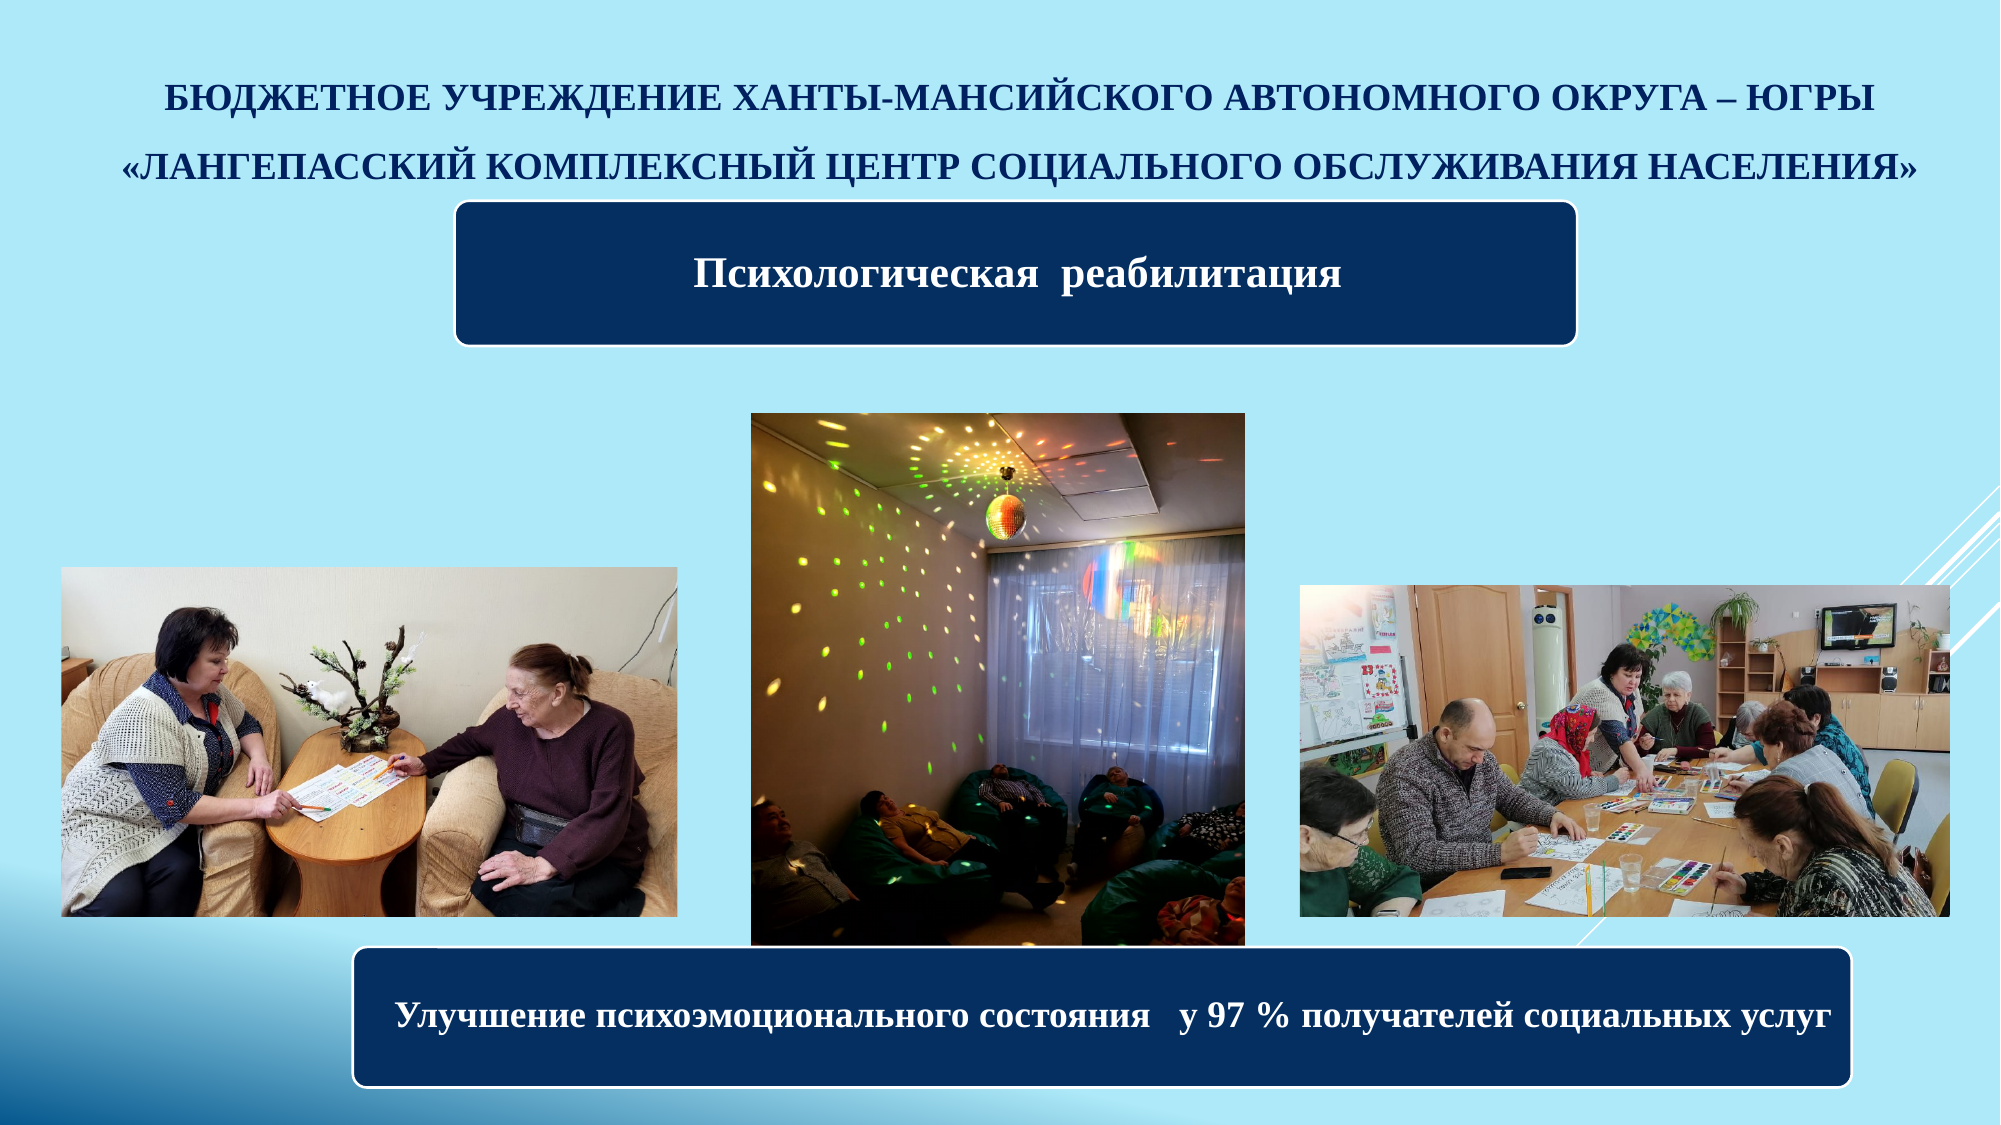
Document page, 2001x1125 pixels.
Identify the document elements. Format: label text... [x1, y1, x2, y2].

picture [1299, 585, 1951, 917]
picture [750, 412, 1245, 946]
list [0, 200, 1601, 347]
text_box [352, 946, 1875, 1088]
picture [61, 567, 678, 917]
text_box Бюджетное учреждение Ханты-Мансийского автономного округа – Югры «Лангепасский комплексный центр социального обслуживания населения» [77, 33, 1965, 204]
